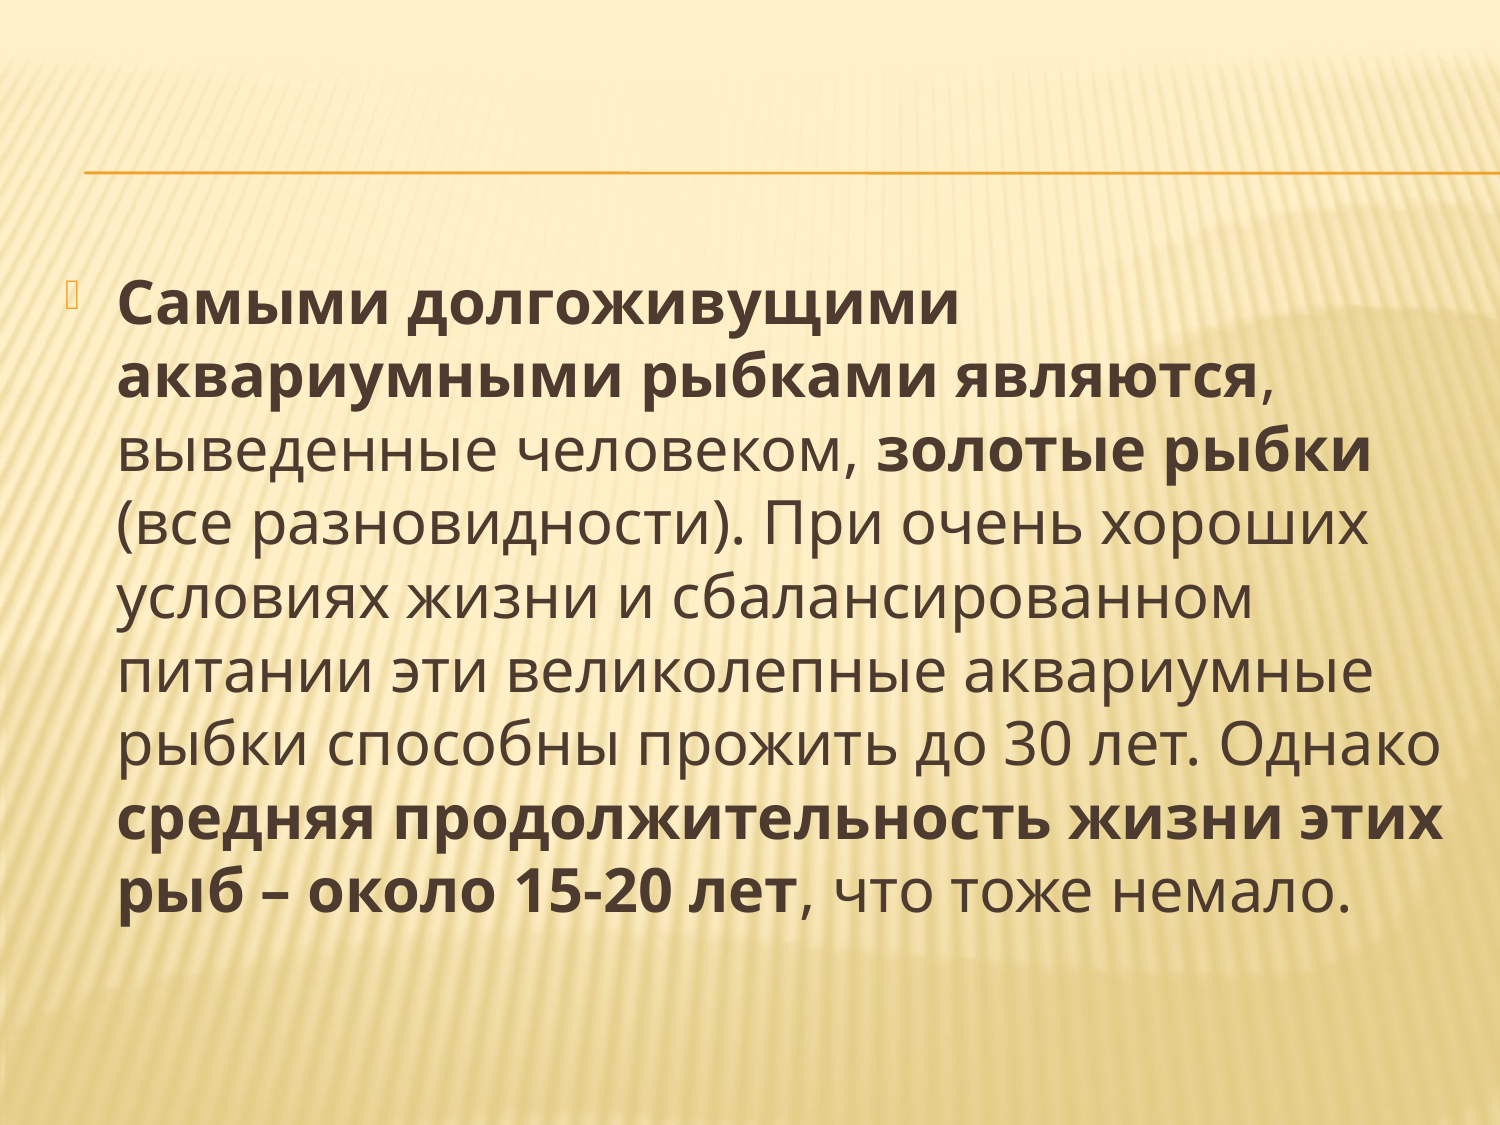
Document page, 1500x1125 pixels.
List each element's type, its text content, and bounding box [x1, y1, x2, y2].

list Самыми долгоживущими аквариумными рыбками являются, выведенные человеком, золотые рыбки (все разновидности). При очень хороших условиях жизни и сбалансированном питании эти великолепные аквариумные рыбки способны прожить до 30 лет. Однако средняя продолжительность жизни этих рыб – около 15-20 лет, что тоже немало. [50, 255, 1475, 998]
